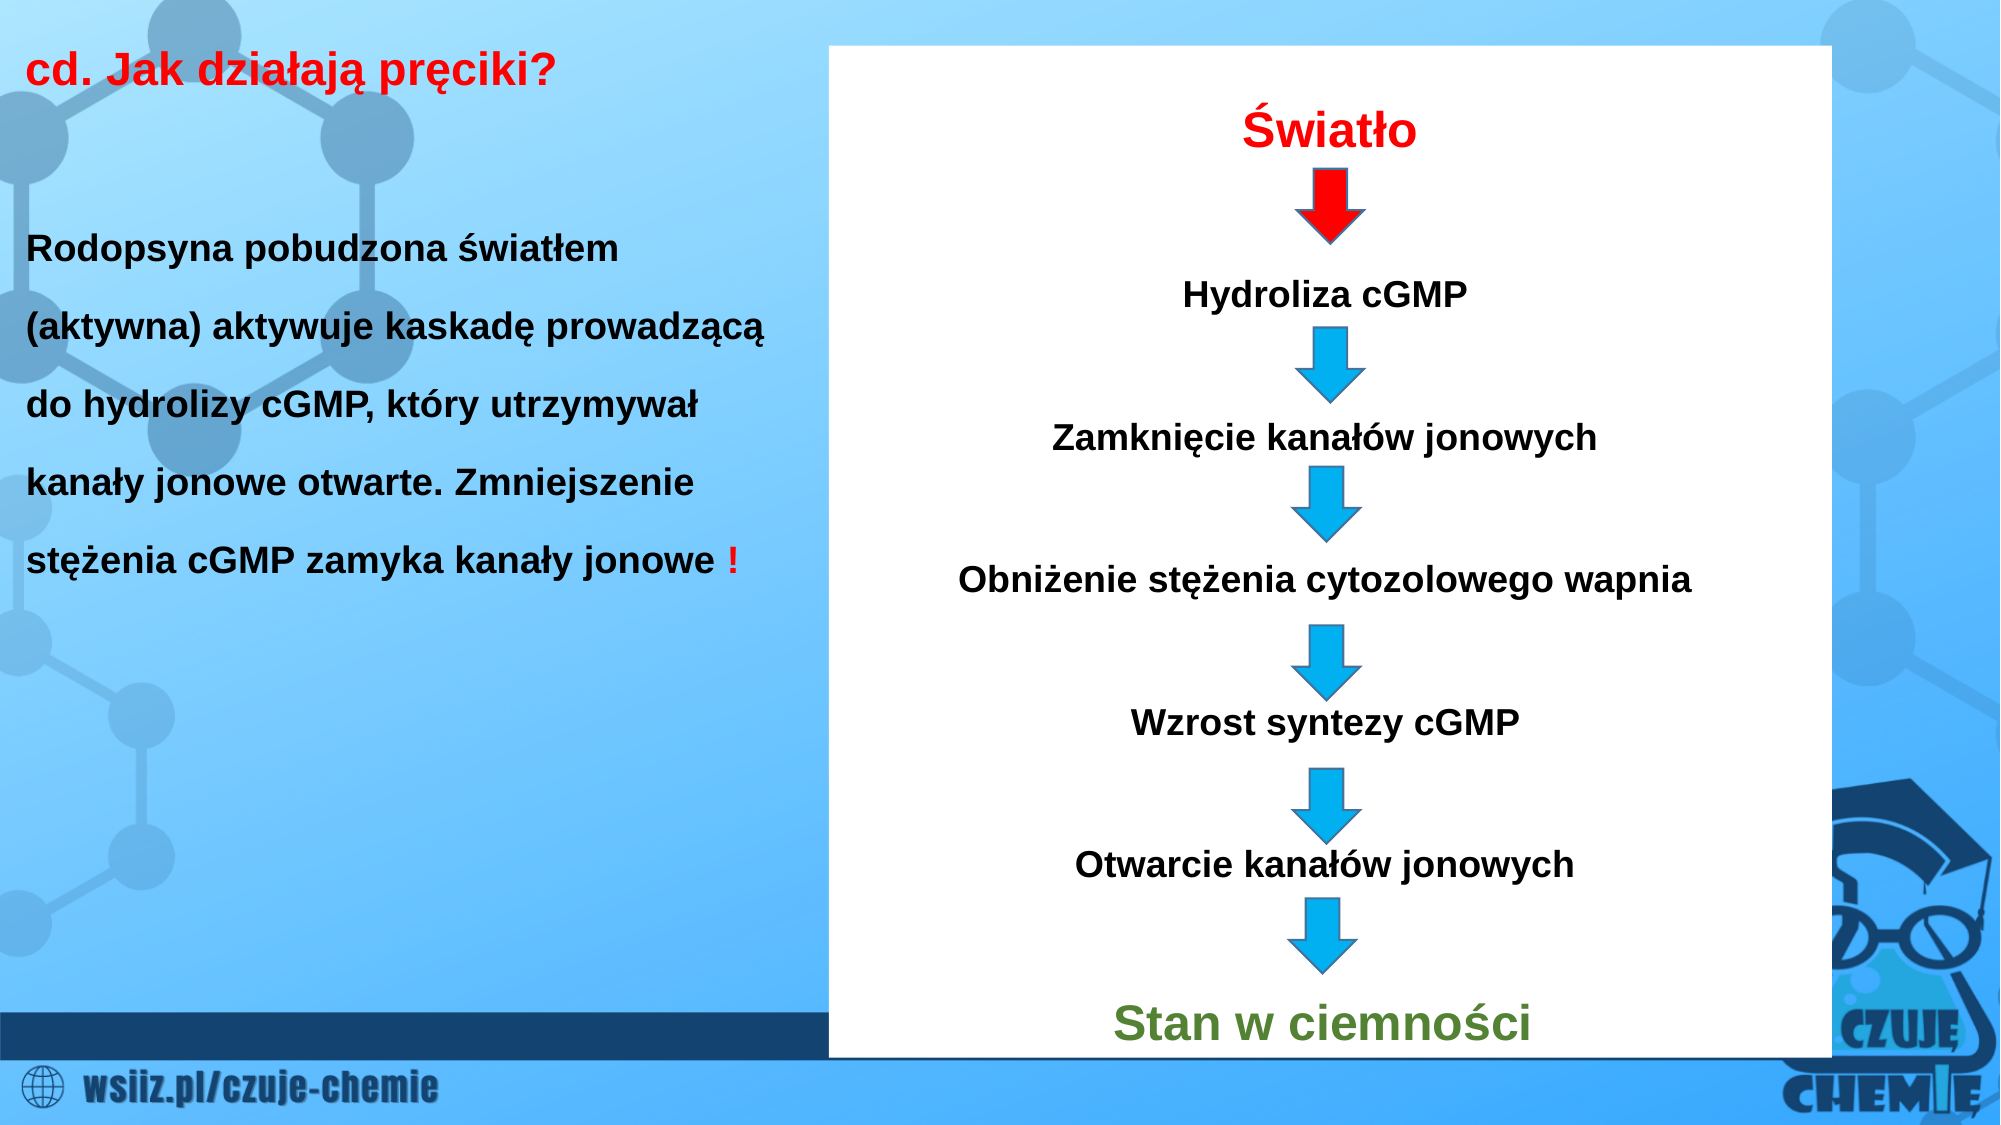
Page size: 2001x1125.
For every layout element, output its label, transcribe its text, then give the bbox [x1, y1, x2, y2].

text_box [1290, 465, 1363, 544]
text_box Światło Hydroliza cGMP Zamknięcie kanałów jonowych Obniżenie stężenia cytozolowego wapnia Wzrost syntezy cGMP Otwarcie kanałów jonowych Stan w ciemności [828, 45, 1832, 1058]
picture [0, 0, 2000, 1125]
text_box [1290, 767, 1363, 846]
text_box [1294, 326, 1367, 404]
text_box [1286, 897, 1359, 975]
text_box [1290, 624, 1363, 702]
text_box [1294, 167, 1367, 246]
list cd. Jak działają pręciki? Rodopsyna pobudzona światłem (aktywna) aktywuje kaskadę prowadzącą do hydrolizy cGMP, który utrzymywał kanały jonowe otwarte. Zmniejszenie stężenia cGMP zamyka kanały jonowe ! [10, 37, 782, 661]
